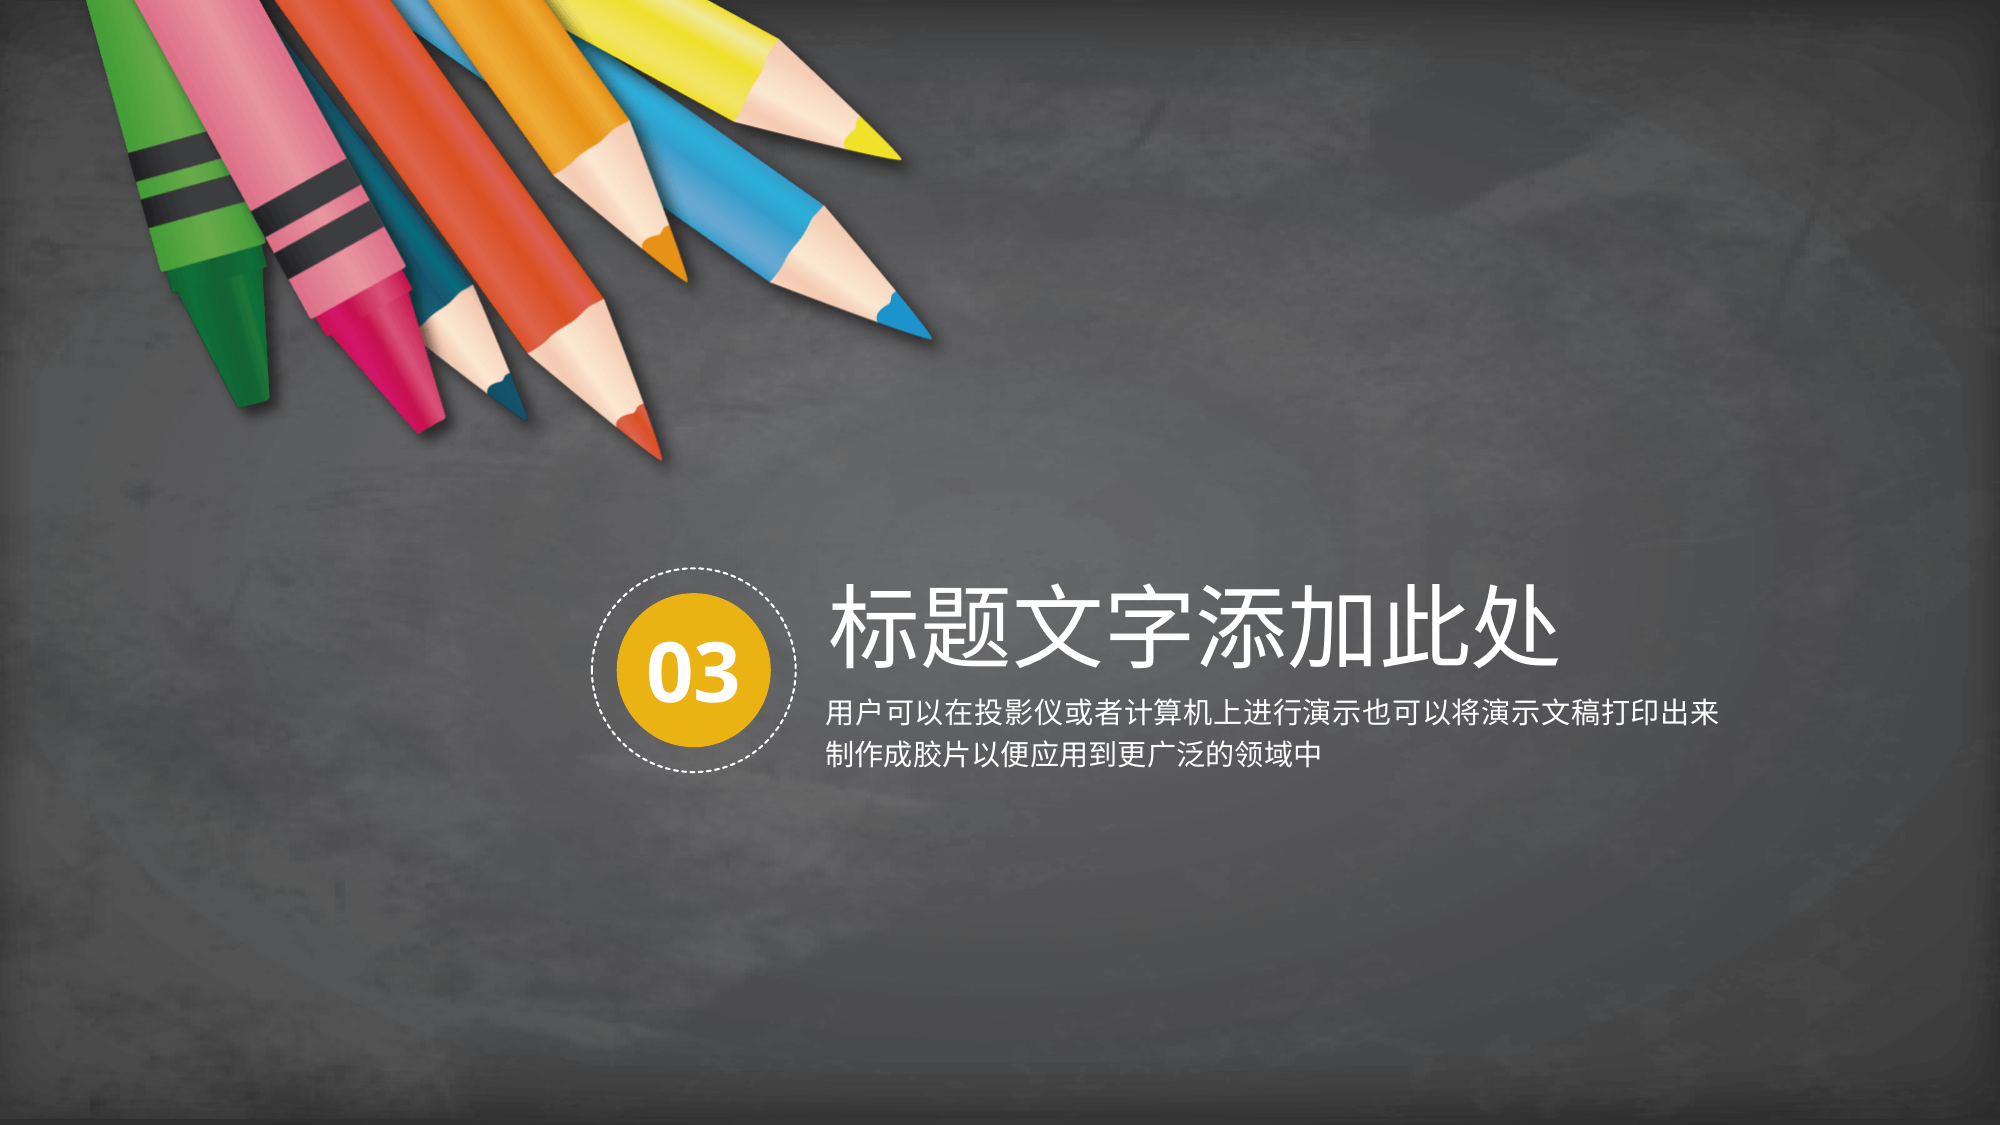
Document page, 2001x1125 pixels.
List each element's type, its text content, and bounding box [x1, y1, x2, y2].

picture [0, 0, 2000, 1125]
text_box 用户可以在投影仪或者计算机上进行演示也可以将演示文稿打印出来制作成胶片以便应用到更广泛的领域中 [810, 680, 1736, 779]
text_box [590, 567, 797, 774]
text_box 标题文字添加此处 [814, 562, 1578, 680]
